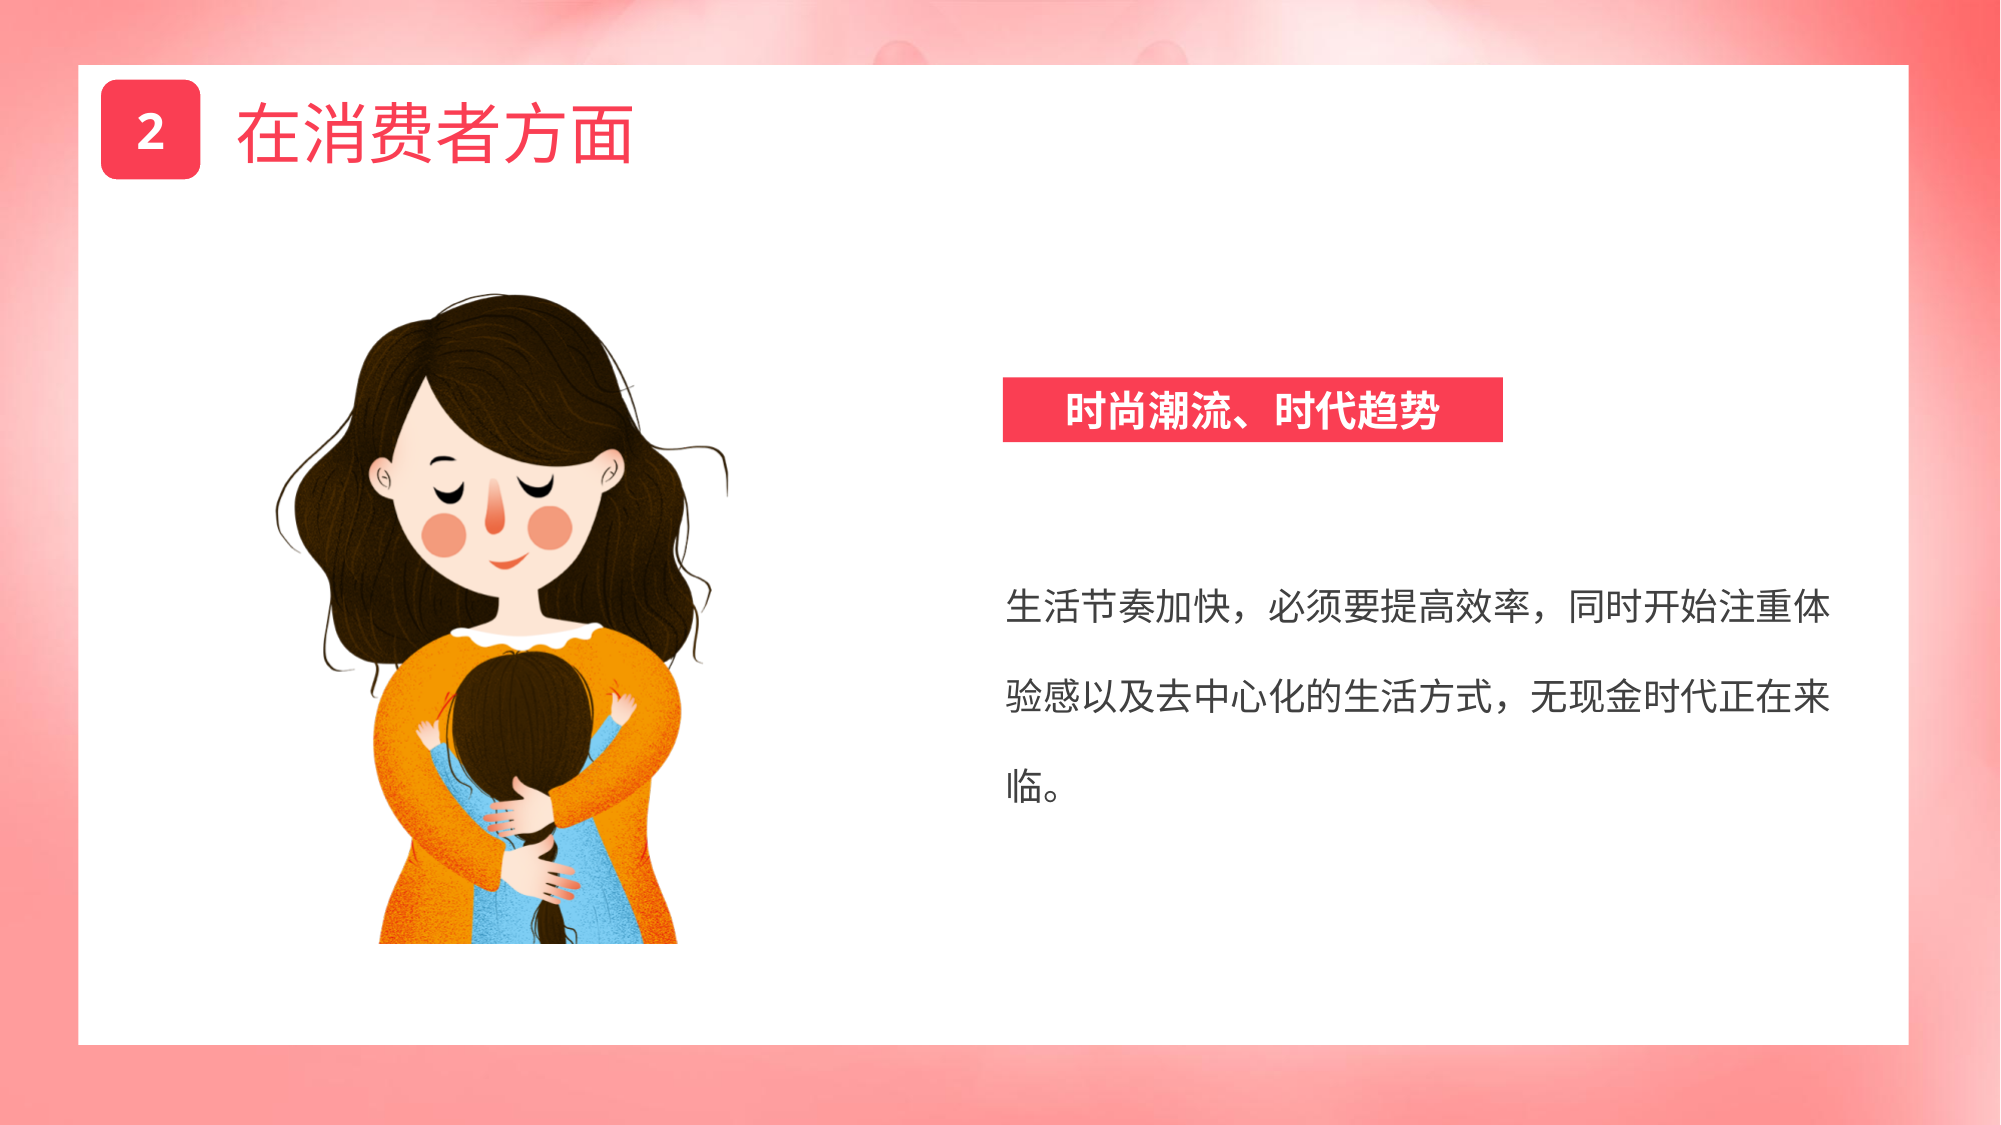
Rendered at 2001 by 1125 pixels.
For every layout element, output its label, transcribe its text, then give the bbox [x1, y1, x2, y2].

picture [0, 0, 2001, 1125]
text_box 生活节奏加快，必须要提高效率，同时开始注重体验感以及去中心化的生活方式，无现金时代正在来临。 [990, 530, 1860, 816]
text_box 时尚潮流、时代趋势 [1002, 377, 1503, 443]
text_box 在消费者方面 [220, 84, 794, 180]
text_box 2 [98, 77, 203, 182]
